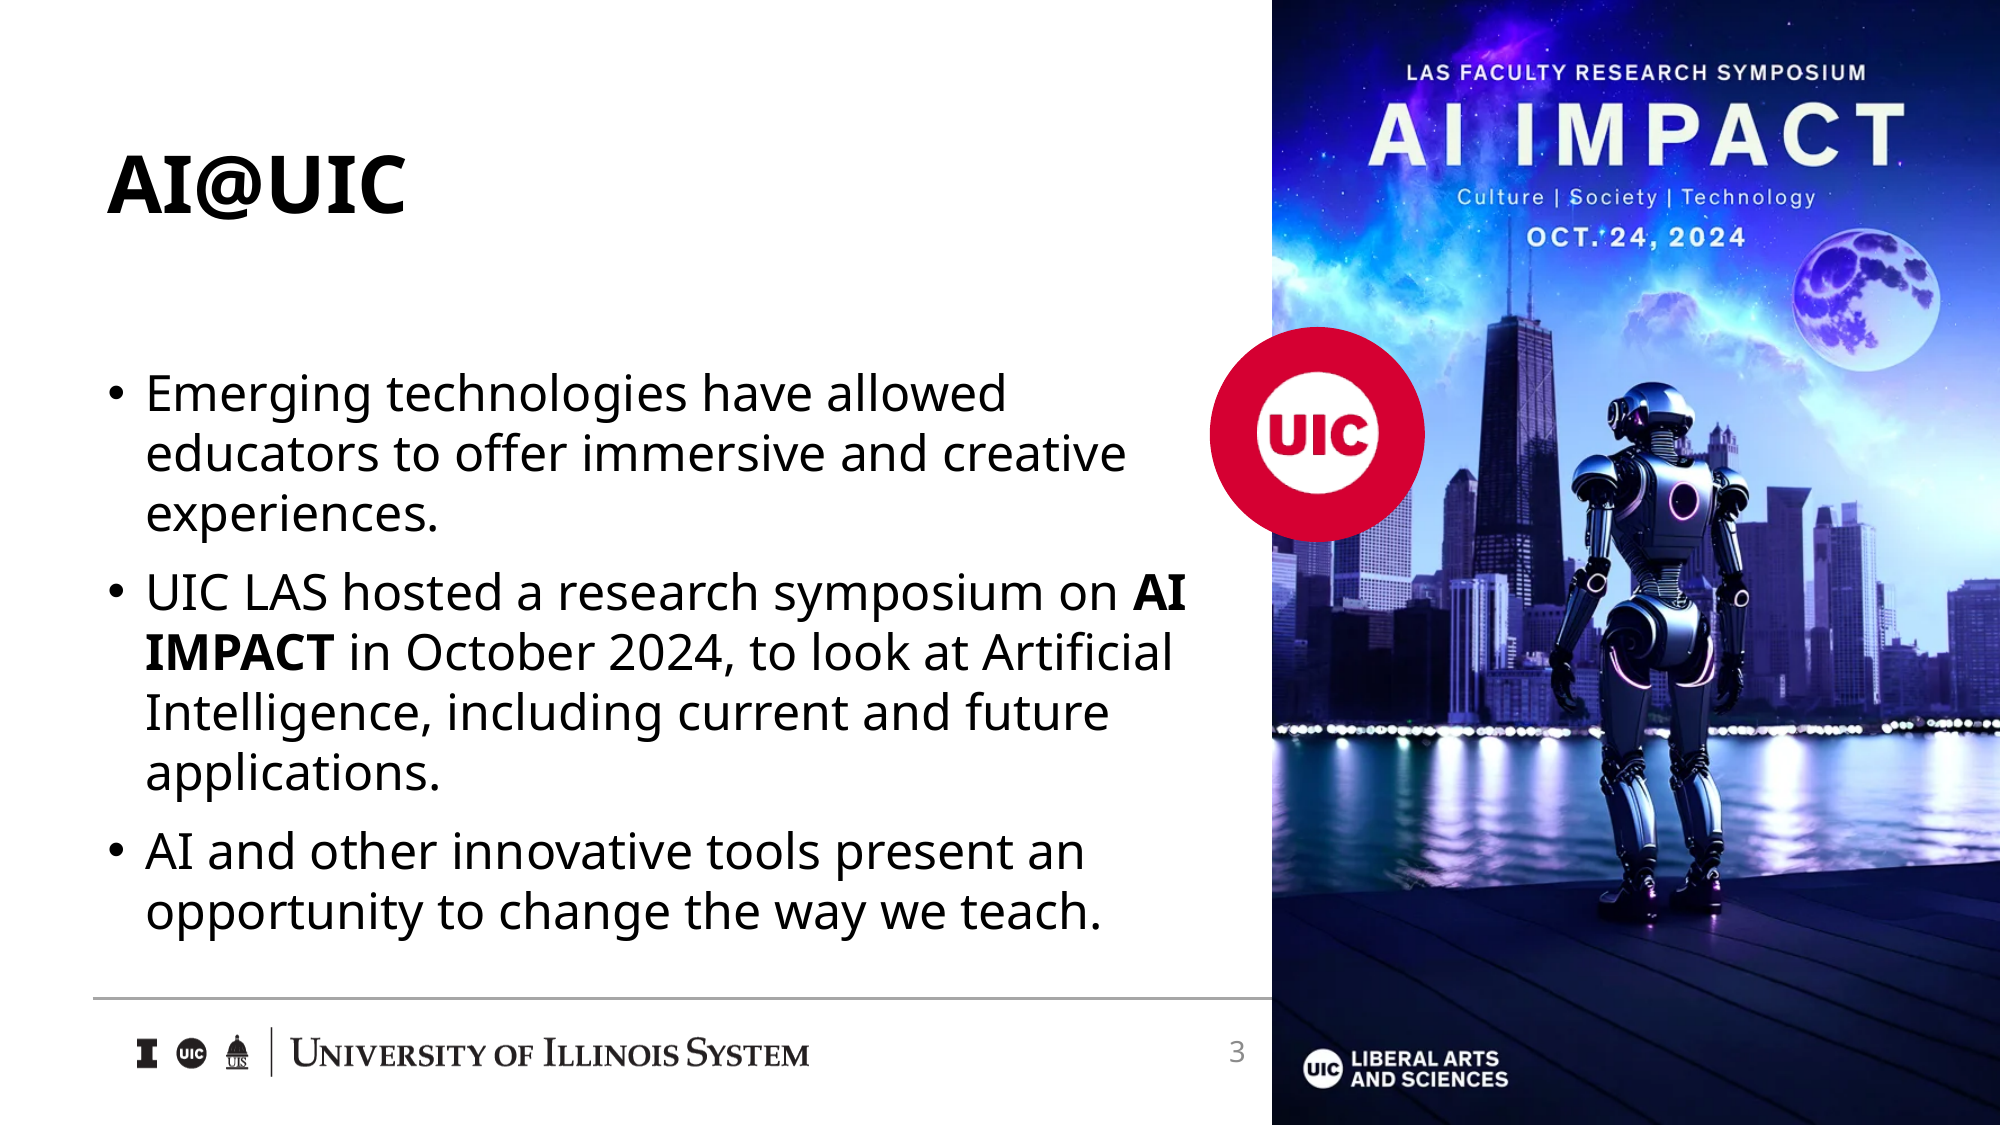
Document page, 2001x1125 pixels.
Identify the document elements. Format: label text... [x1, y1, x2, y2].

slide_number 3 [1127, 1022, 1261, 1083]
text_box [1208, 344, 1272, 534]
picture [137, 1027, 809, 1077]
title AI@UIC [92, 126, 1272, 335]
picture [1257, 0, 2000, 1125]
list Emerging technologies have allowed educators to offer immersive and creative experiences. UIC LAS hosted a research symposium on AI IMPACT in October 2024, to look at Artificial Intelligence, including current and future applications. AI and other innovative tools present an opportunity to change the way we teach. [92, 354, 1234, 946]
